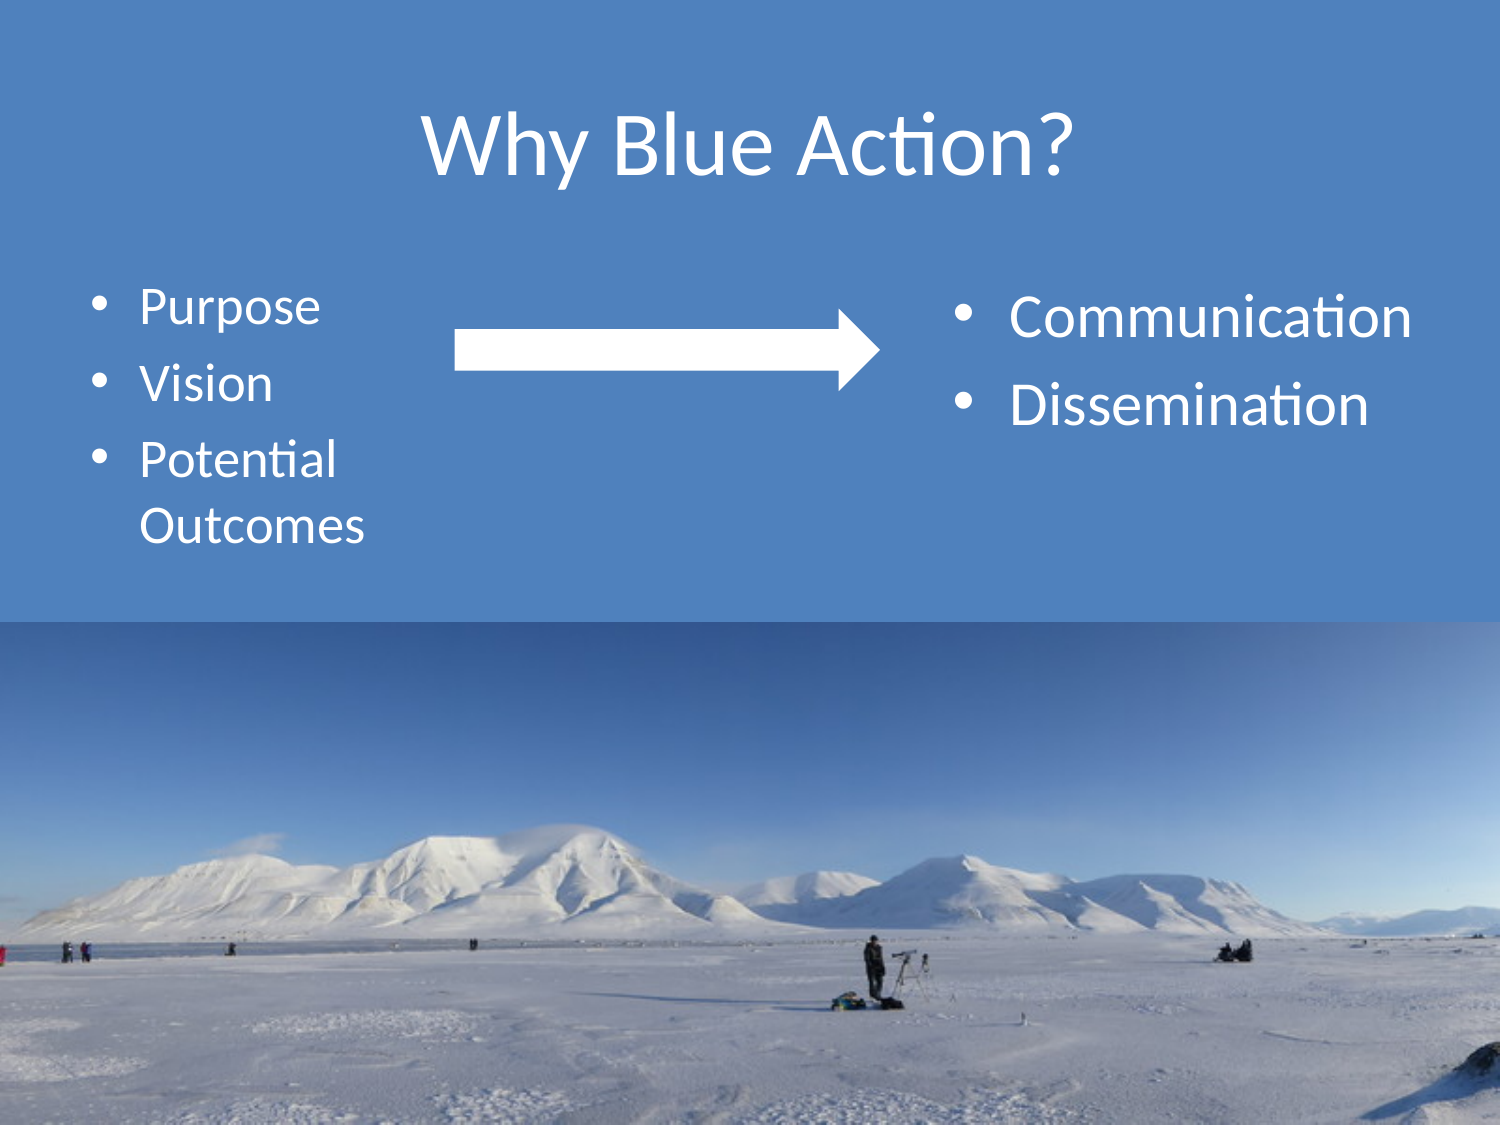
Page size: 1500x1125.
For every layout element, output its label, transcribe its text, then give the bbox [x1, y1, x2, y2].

list Purpose Vision Potential Outcomes [75, 262, 550, 563]
text_box [452, 306, 883, 394]
title Why Blue Action? [75, 45, 1425, 233]
picture [0, 622, 1500, 1125]
text_box Communication Dissemination [937, 267, 1446, 508]
